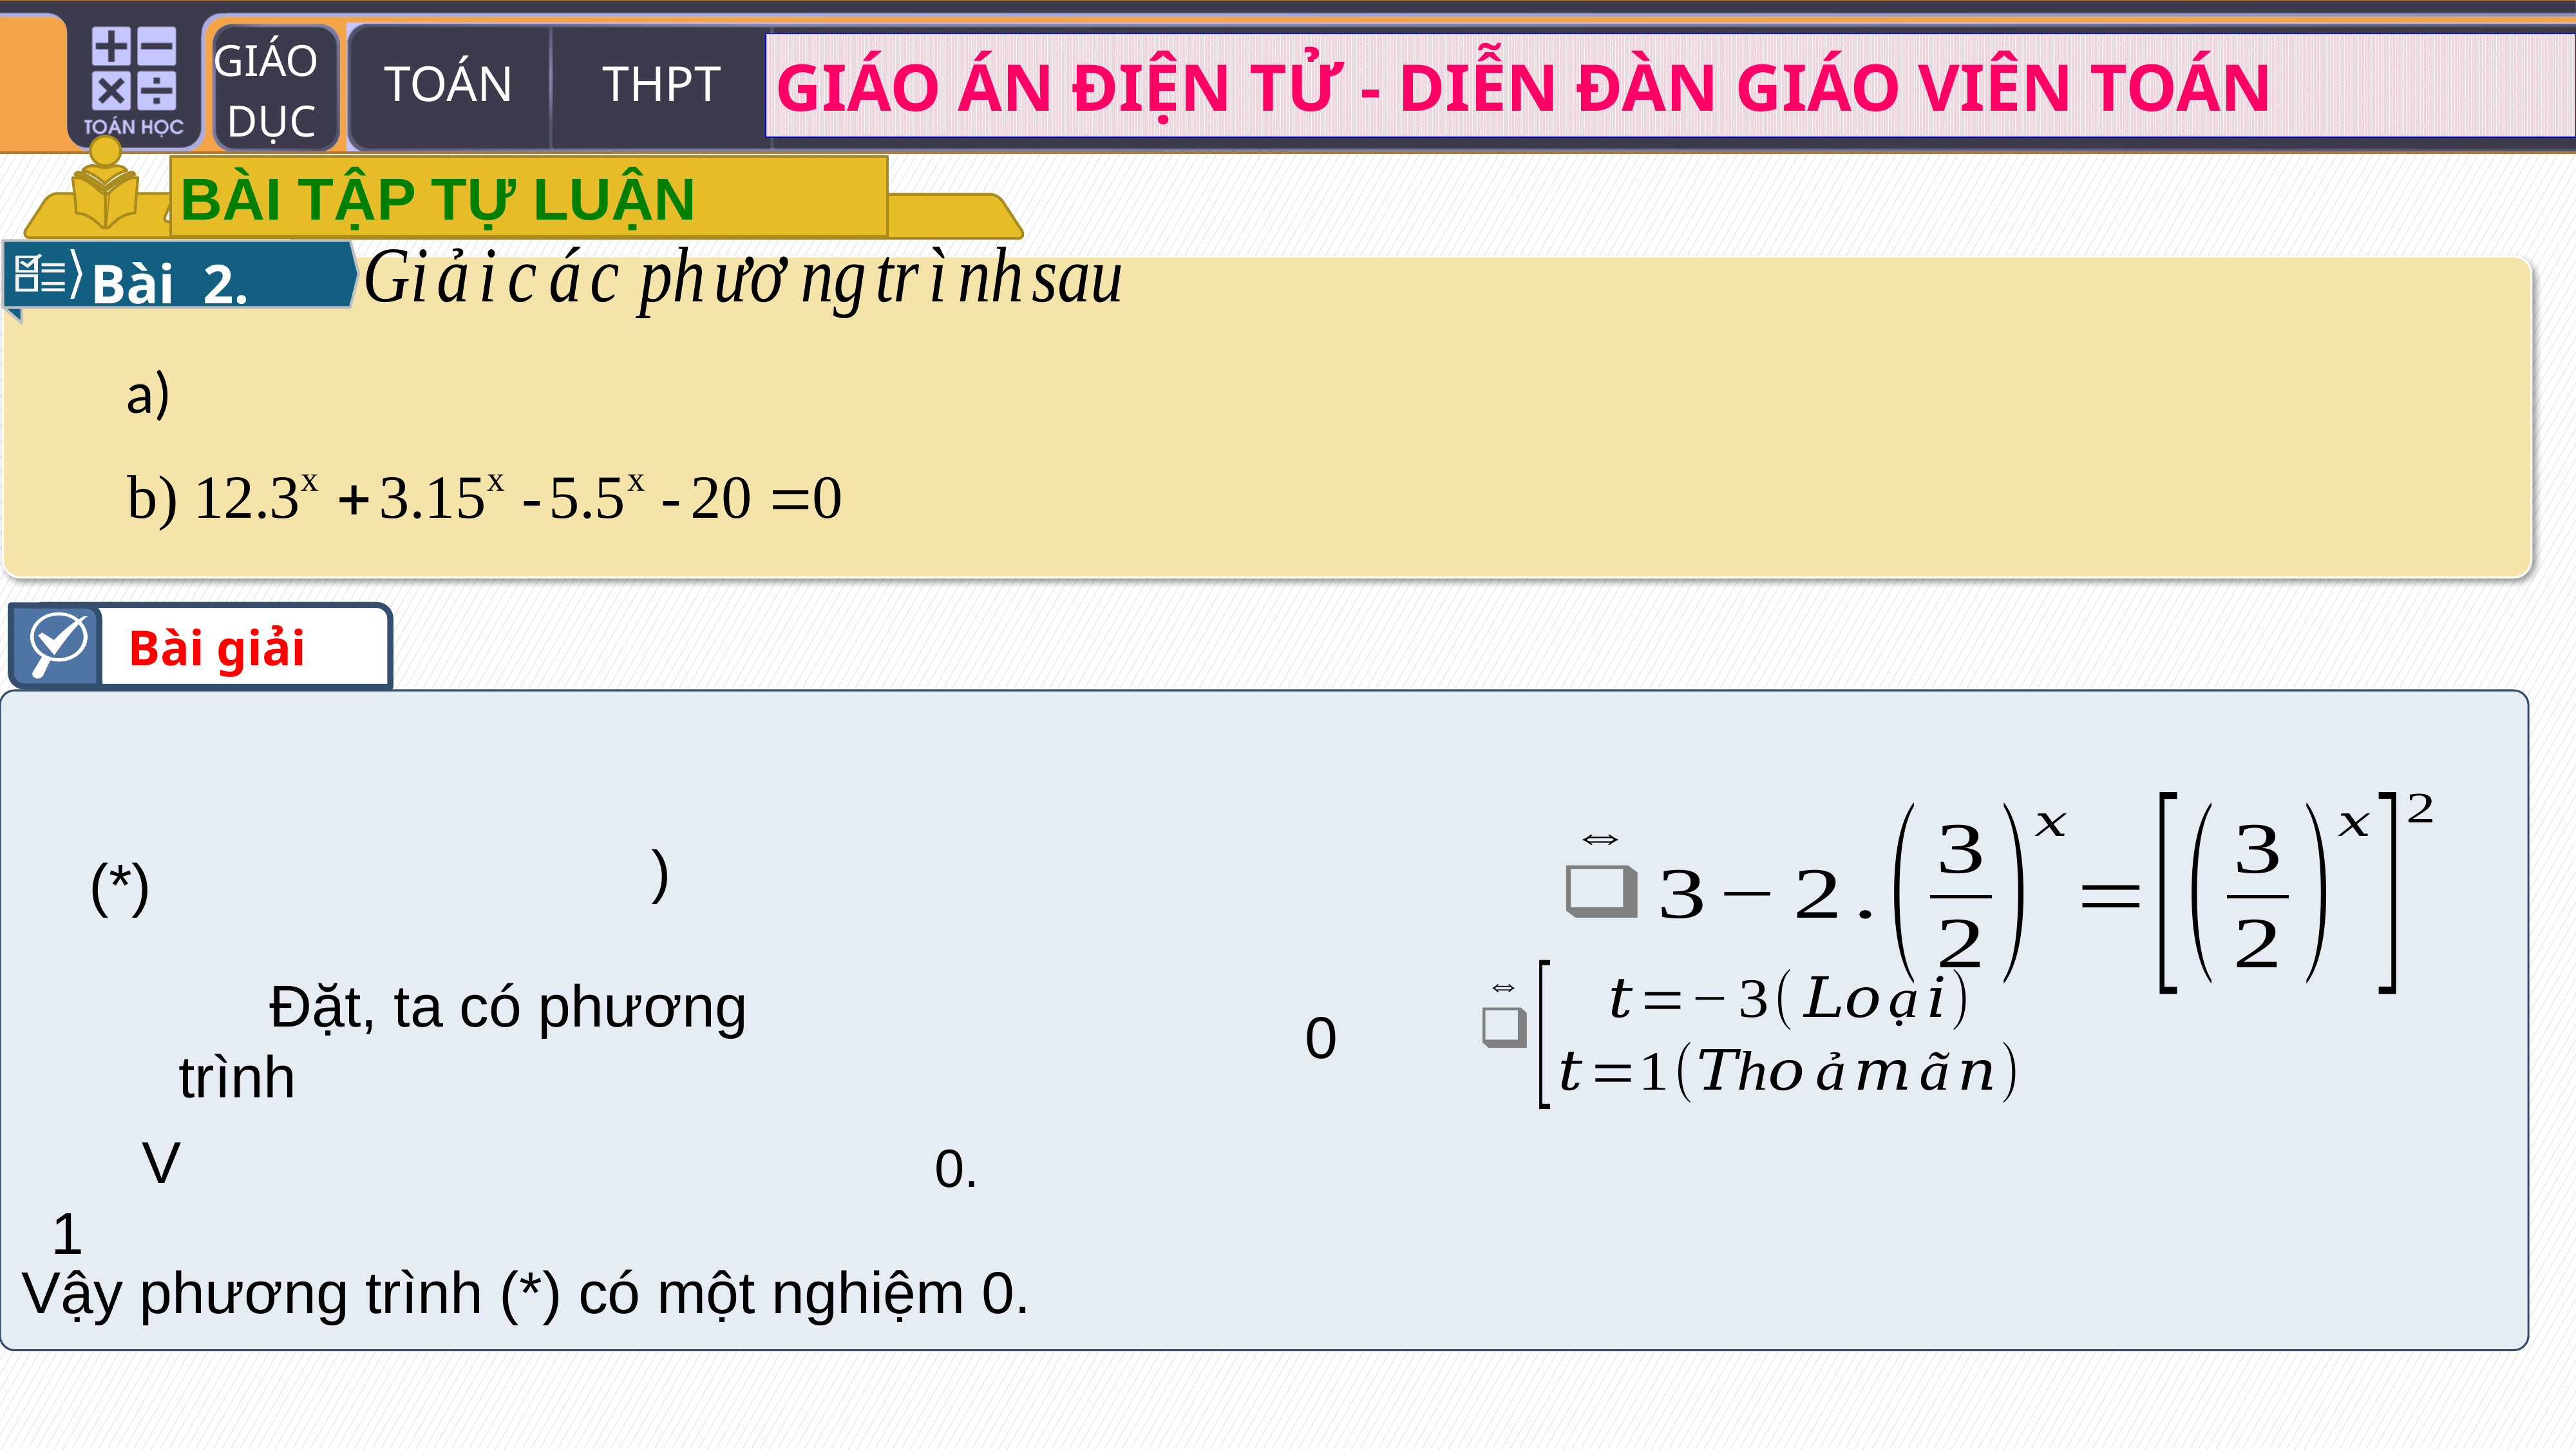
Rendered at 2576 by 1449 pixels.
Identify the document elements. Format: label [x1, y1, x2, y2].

text_box [23, 136, 1025, 238]
text_box [117, 451, 852, 544]
text_box [0, 605, 2529, 1350]
text_box [3, 240, 2532, 578]
